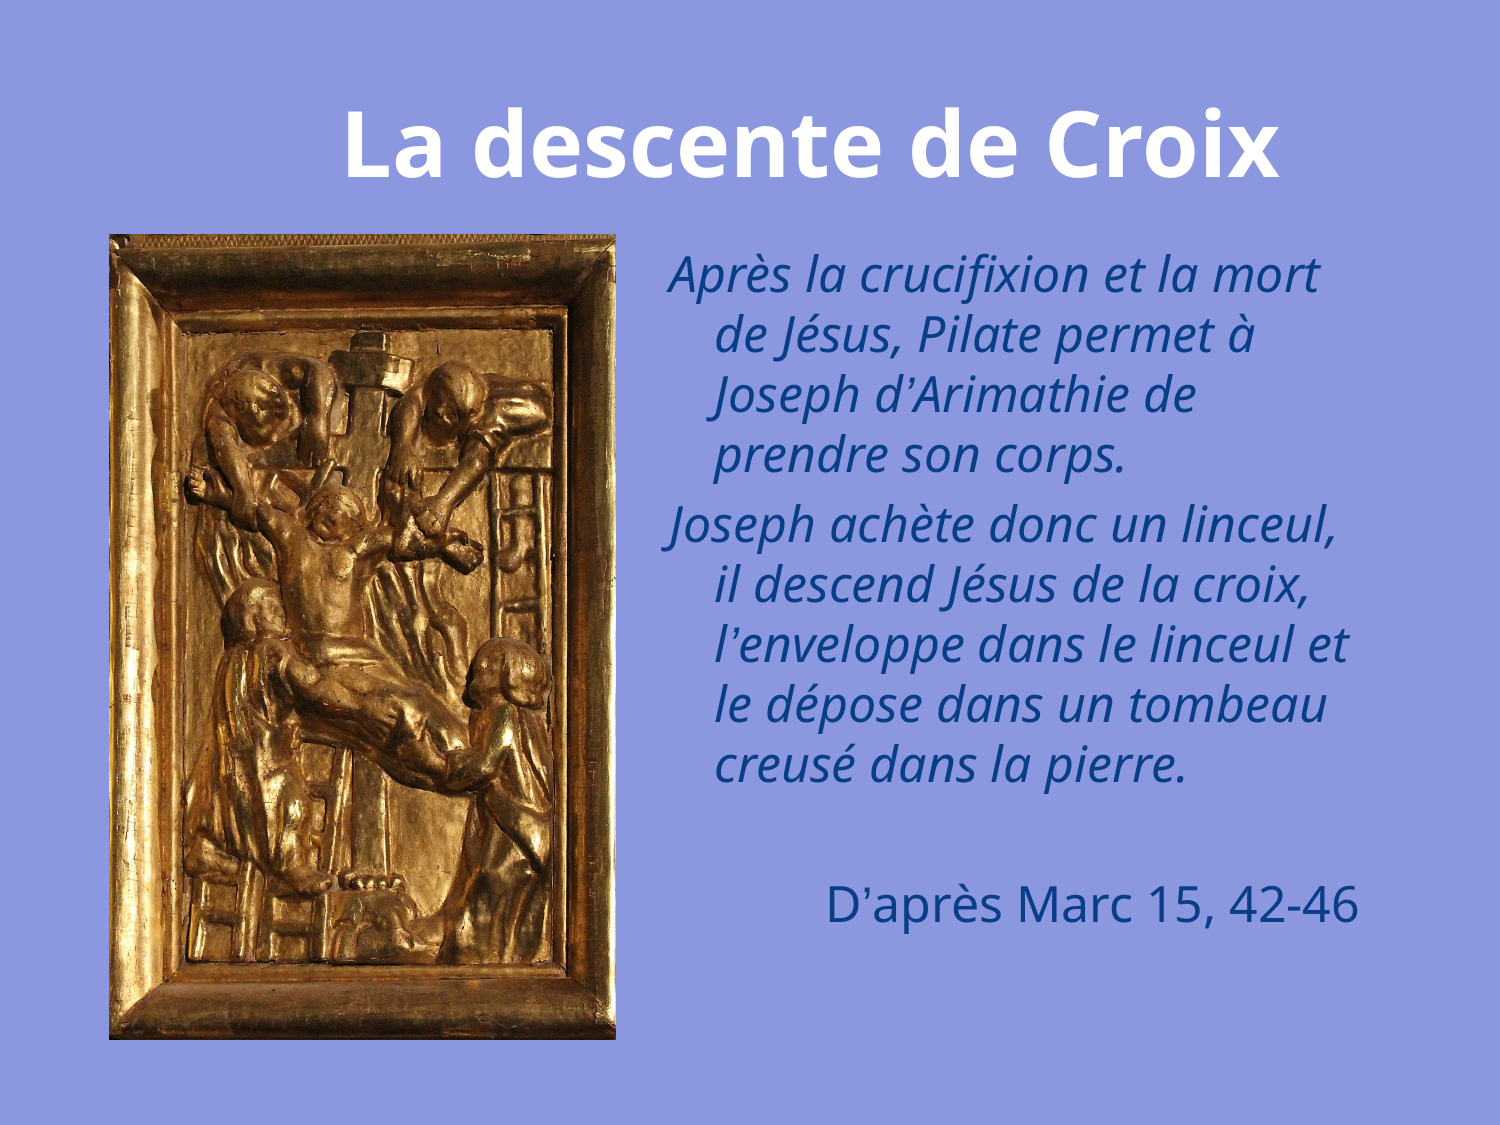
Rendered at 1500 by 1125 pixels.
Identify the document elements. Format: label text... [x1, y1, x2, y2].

title La descente de Croix [177, 47, 1445, 235]
list Après la crucifixion et la mort de Jésus, Pilate permet à Joseph d’Arimathie de prendre son corps. Joseph achète donc un linceul, il descend Jésus de la croix, l’enveloppe dans le linceul et le dépose dans un tombeau creusé dans la pierre. D’après Marc 15, 42-46 [654, 234, 1375, 961]
picture [109, 234, 616, 1040]
